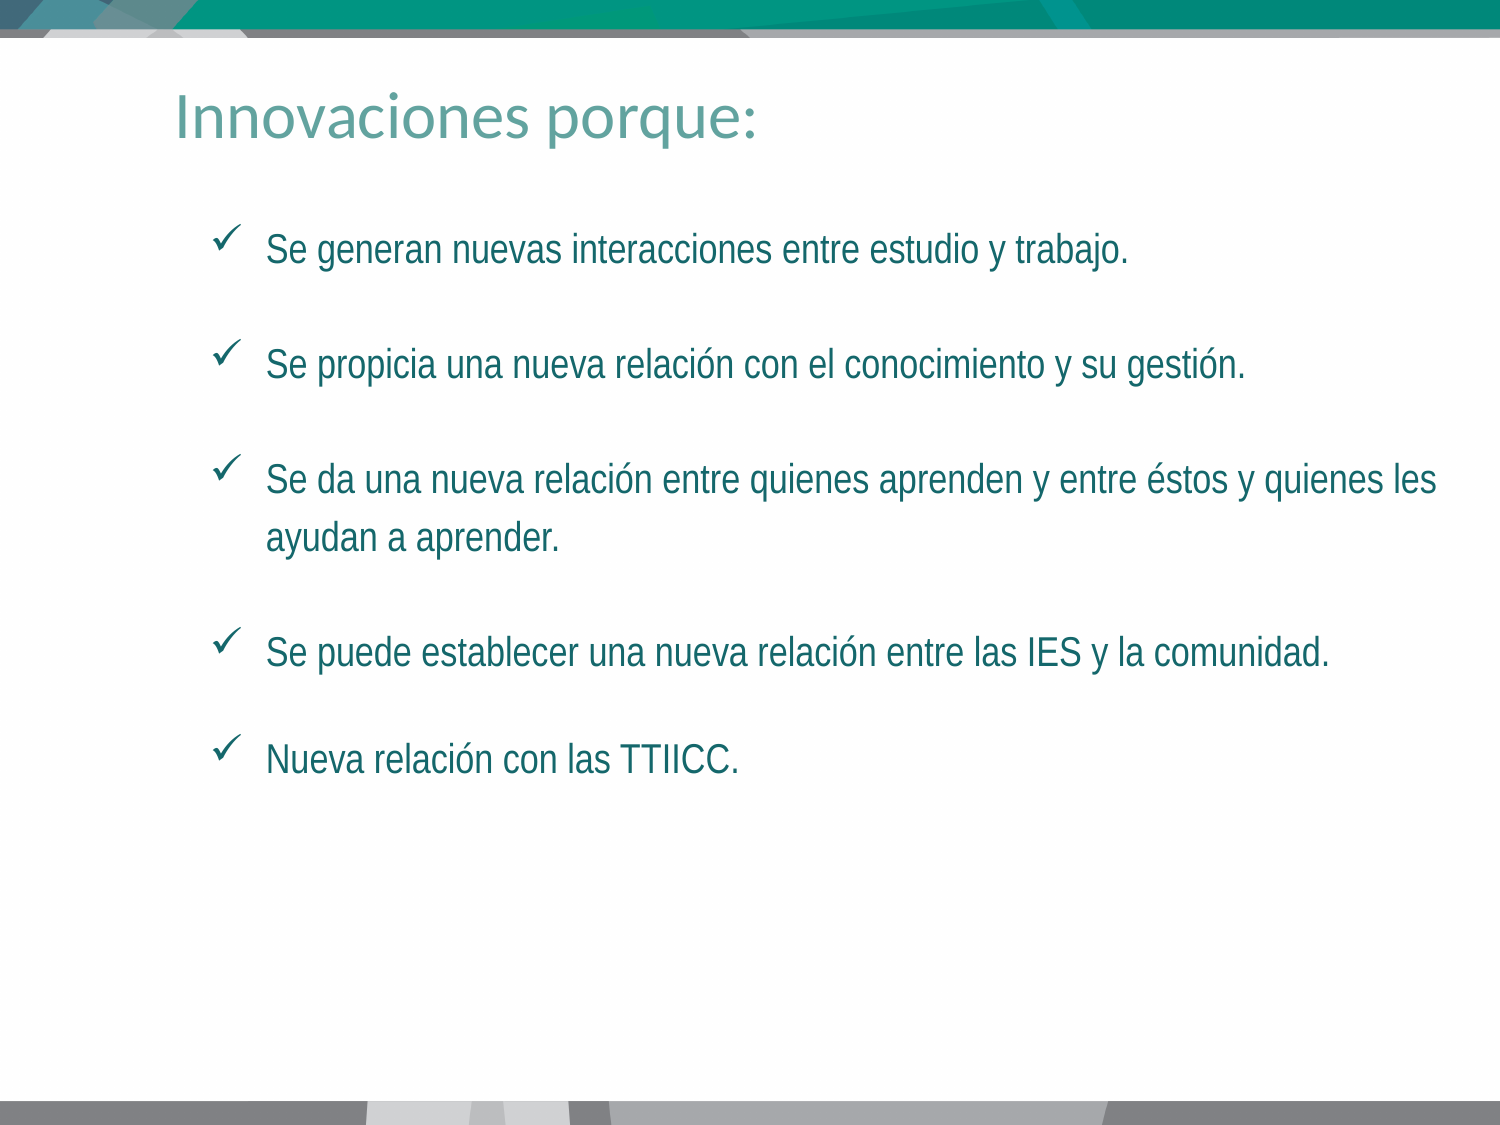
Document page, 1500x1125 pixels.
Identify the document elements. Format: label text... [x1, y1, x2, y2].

text_box Se generan nuevas interacciones entre estudio y trabajo. Se propicia una nueva relación con el conocimiento y su gestión. Se da una nueva relación entre quienes aprenden y entre éstos y quienes les ayudan a aprender. Se puede establecer una nueva relación entre las IES y la comunidad. Nueva relación con las TTIICC. [194, 206, 1458, 789]
title Innovaciones porque: [160, 16, 1340, 207]
picture [0, 0, 1500, 1125]
